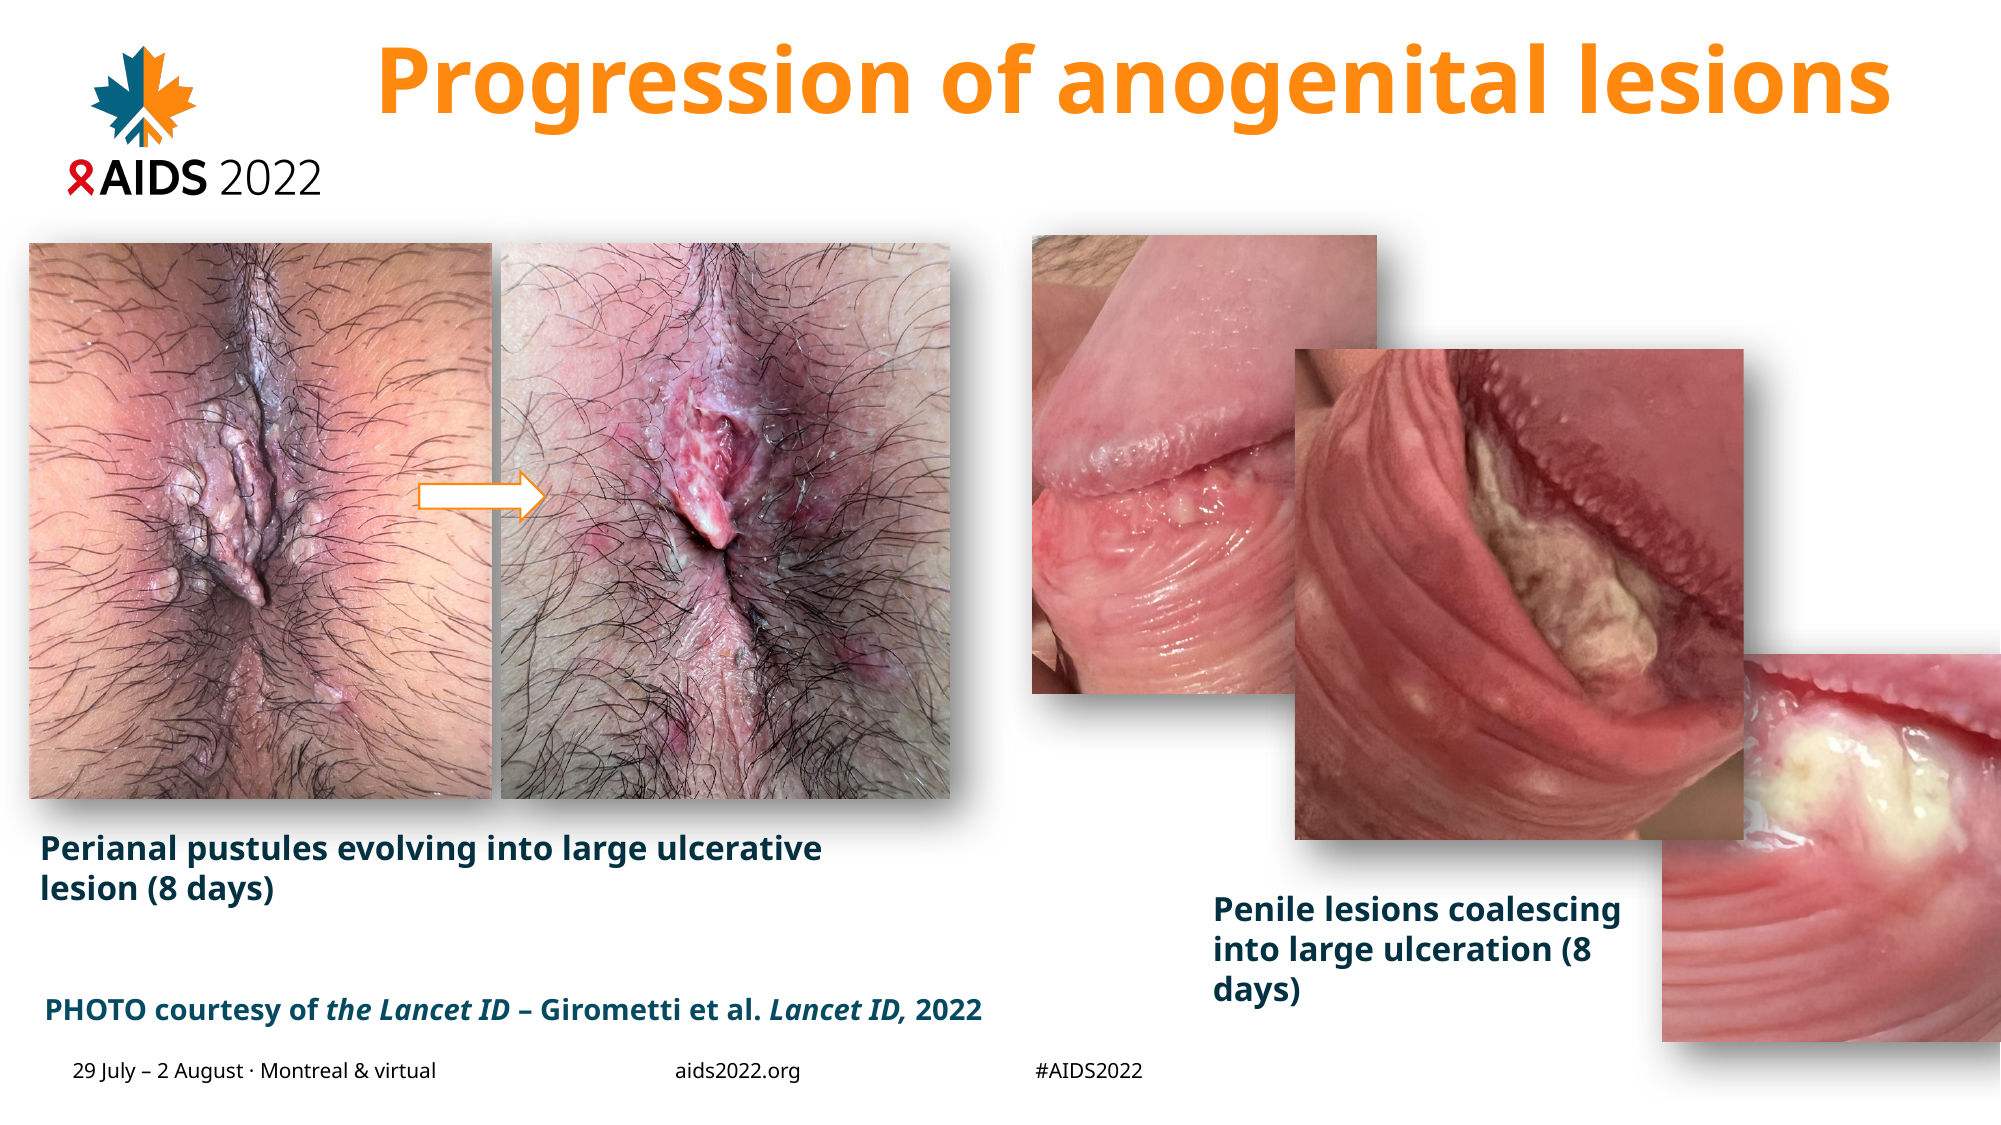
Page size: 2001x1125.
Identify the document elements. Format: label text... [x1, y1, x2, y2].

picture [41, 25, 343, 222]
picture [29, 243, 492, 799]
text_box Penile lesions coalescing into large ulceration (8 days) [1198, 880, 1662, 1016]
picture [1032, 235, 2001, 1042]
text_box Perianal pustules evolving into large ulcerative lesion (8 days) [25, 819, 942, 915]
text_box [492, 482, 501, 510]
text_box PHOTO courtesy of the Lancet ID – Girometti et al. Lancet ID, 2022 [29, 984, 1033, 1034]
title Progression of anogenital lesions [374, 34, 2000, 236]
picture [501, 243, 950, 799]
